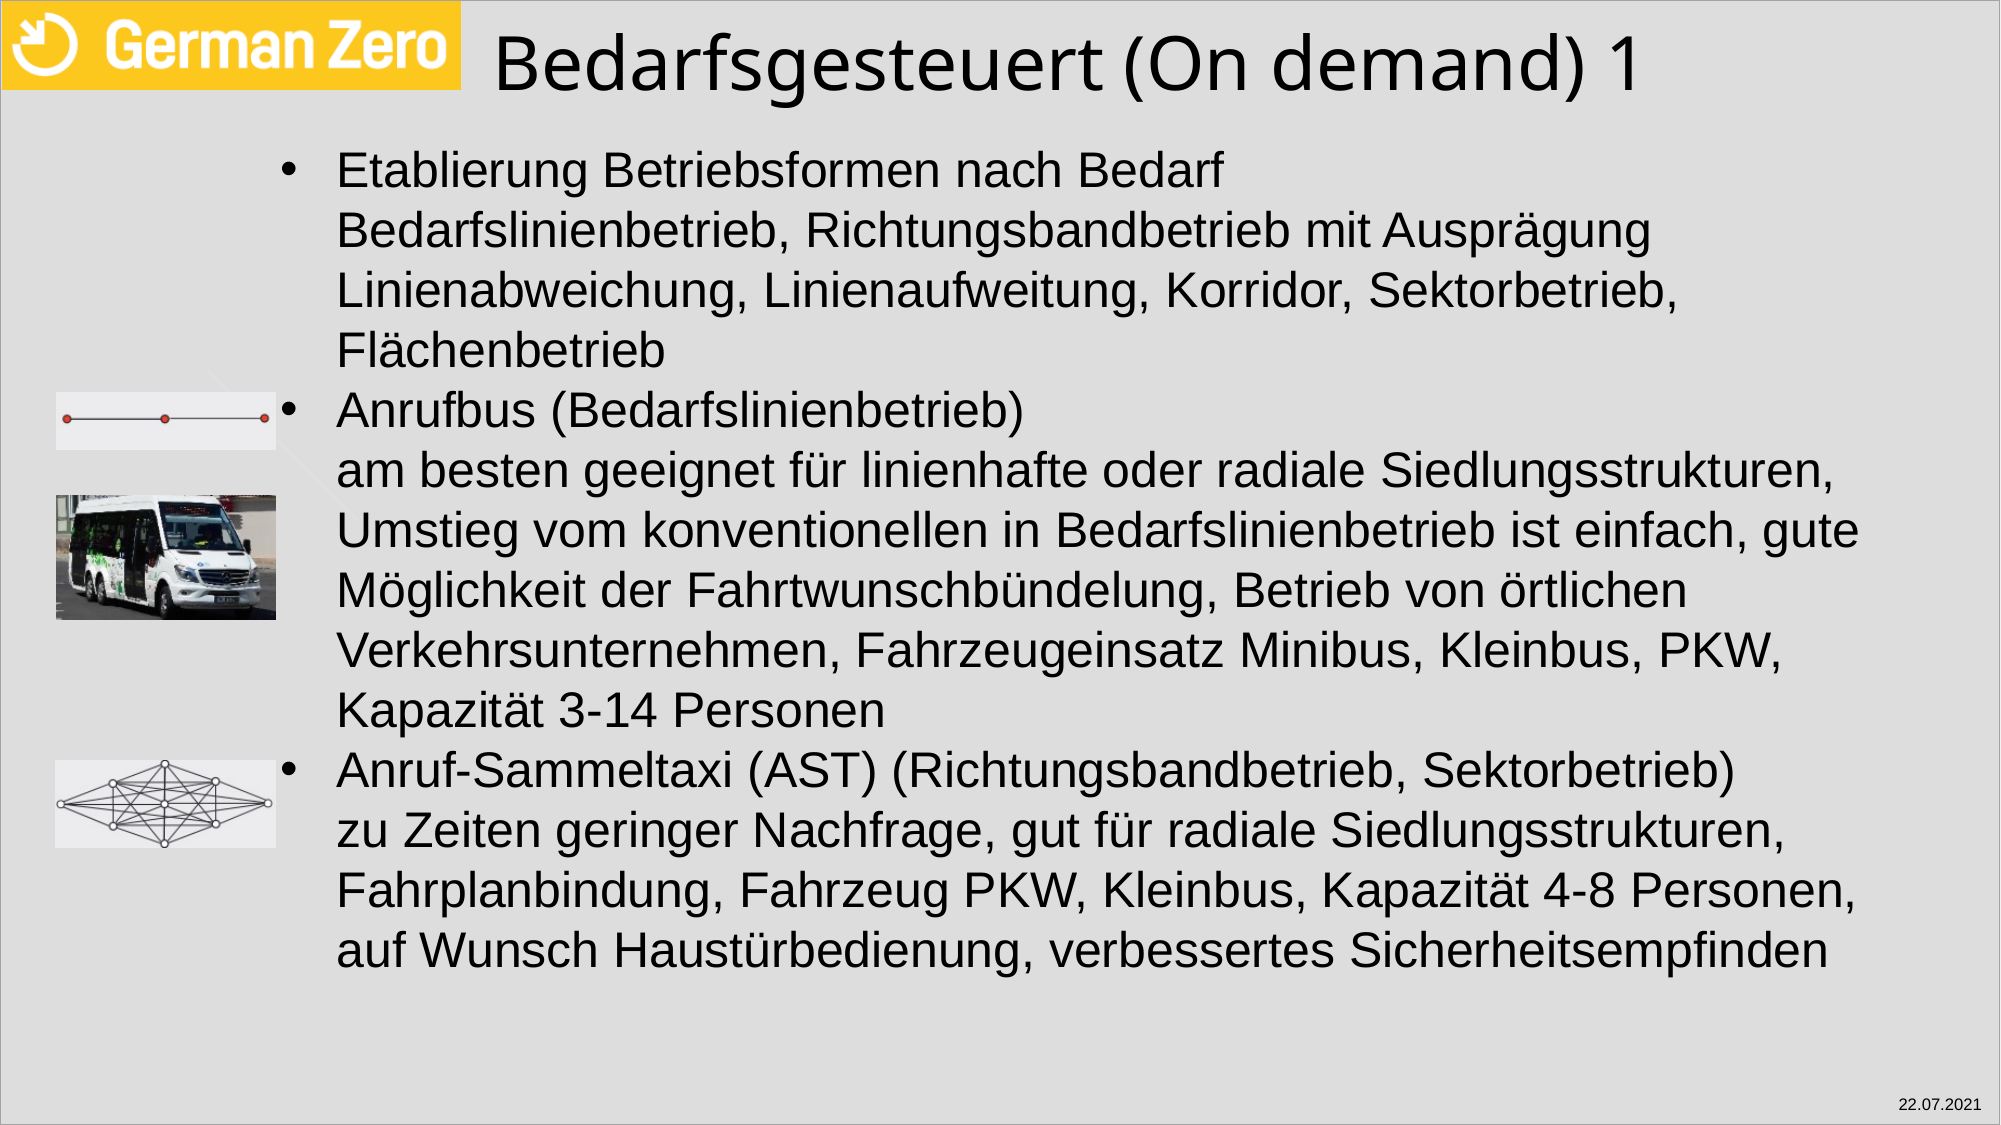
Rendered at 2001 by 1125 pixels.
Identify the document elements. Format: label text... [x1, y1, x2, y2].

picture [2, 1, 461, 90]
text_box Etablierung Betriebsformen nach Bedarf Bedarfslinienbetrieb, Richtungsbandbetrieb mit Ausprägung Linienabweichung, Linienaufweitung, Korridor, Sektorbetrieb, Flächenbetrieb Anrufbus (Bedarfslinienbetrieb) am besten geeignet für linienhafte oder radiale Siedlungsstrukturen, Umstieg vom konventionellen in Bedarfslinienbetrieb ist einfach, gute Möglichkeit der Fahrtwunschbündelung, Betrieb von örtlichen Verkehrsunternehmen, Fahrzeugeinsatz Minibus, Kleinbus, PKW, Kapazität 3-14 Personen Anruf-Sammeltaxi (AST) (Richtungsbandbetrieb, Sektorbetrieb) zu Zeiten geringer Nachfrage, gut für radiale Siedlungsstrukturen, Fahrplanbindung, Fahrzeug PKW, Kleinbus, Kapazität 4-8 Personen, auf Wunsch Haustürbedienung, verbessertes Sicherheitsempfinden [265, 130, 1949, 986]
text_box Bedarfsgesteuert (On demand) 1 [462, 0, 1949, 119]
picture [54, 760, 276, 849]
text_box 22.07.2021 [1883, 1086, 2000, 1122]
picture [55, 391, 276, 450]
picture [55, 495, 276, 620]
